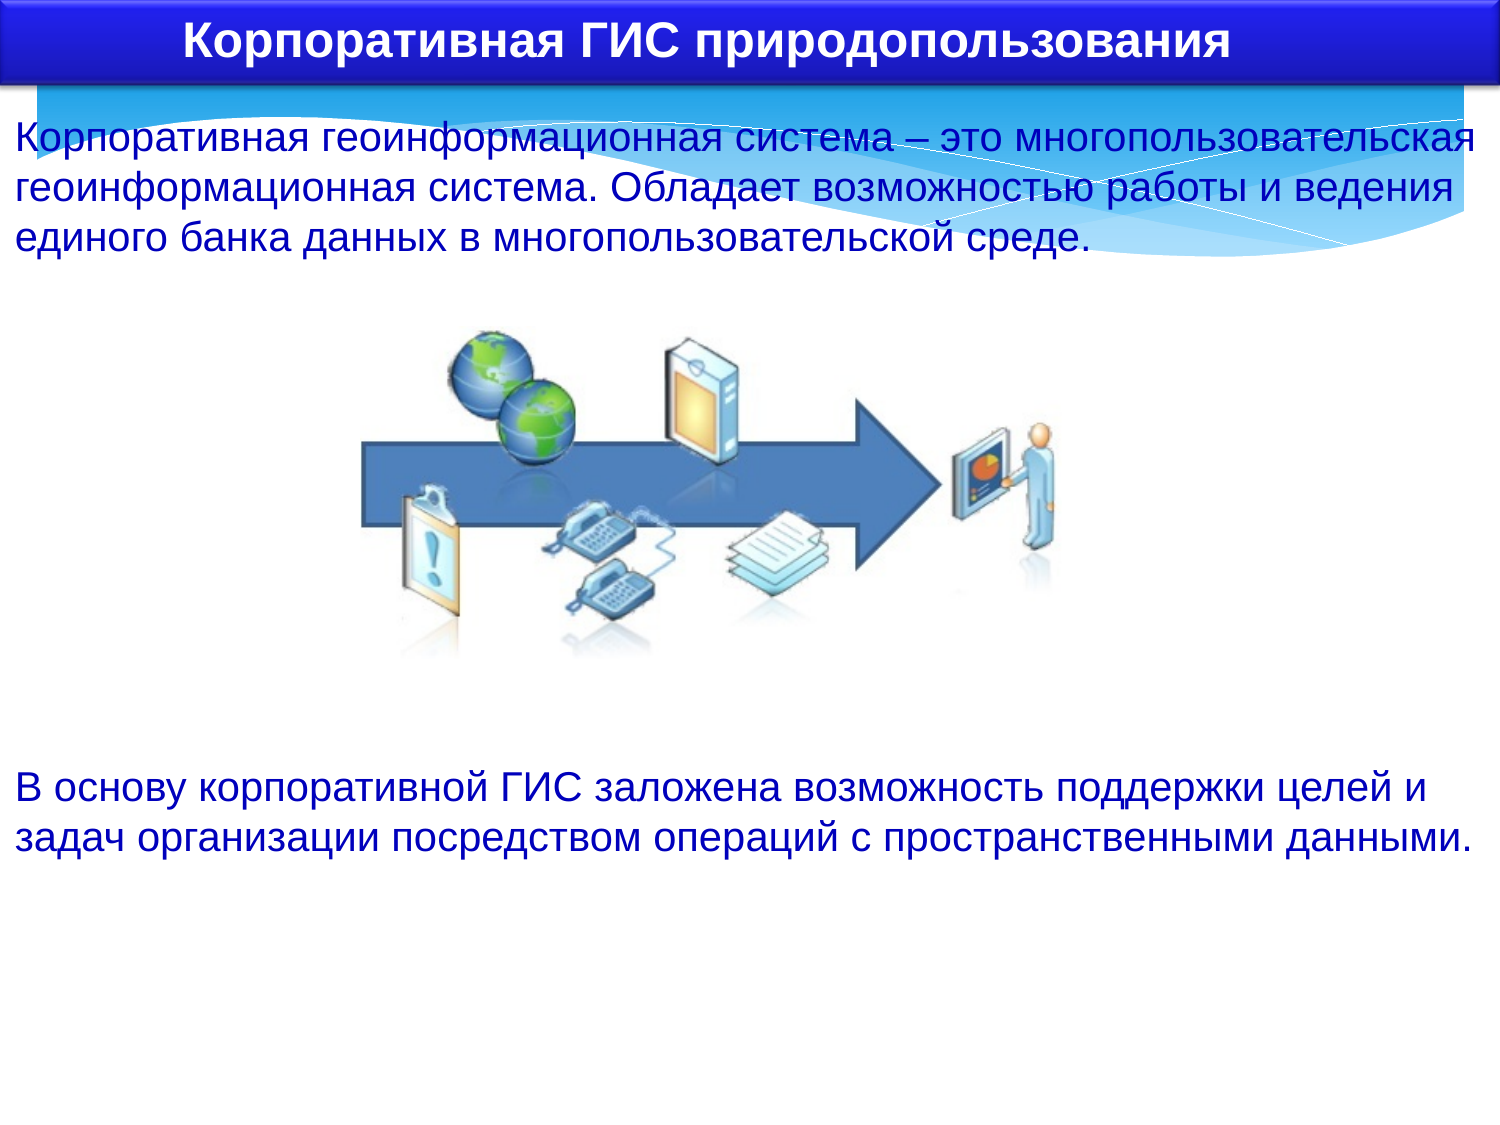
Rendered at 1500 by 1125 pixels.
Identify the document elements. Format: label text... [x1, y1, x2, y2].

text_box Корпоративная геоинформационная система – это многопользовательская геоинформационная система. Обладает возможностью работы и ведения единого банка данных в многопользовательской среде. В основу корпоративной ГИС заложена возможность поддержки целей и задач организации посредством операций с пространственными данными. [0, 107, 1500, 868]
picture [359, 325, 1062, 660]
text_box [0, 0, 1500, 98]
